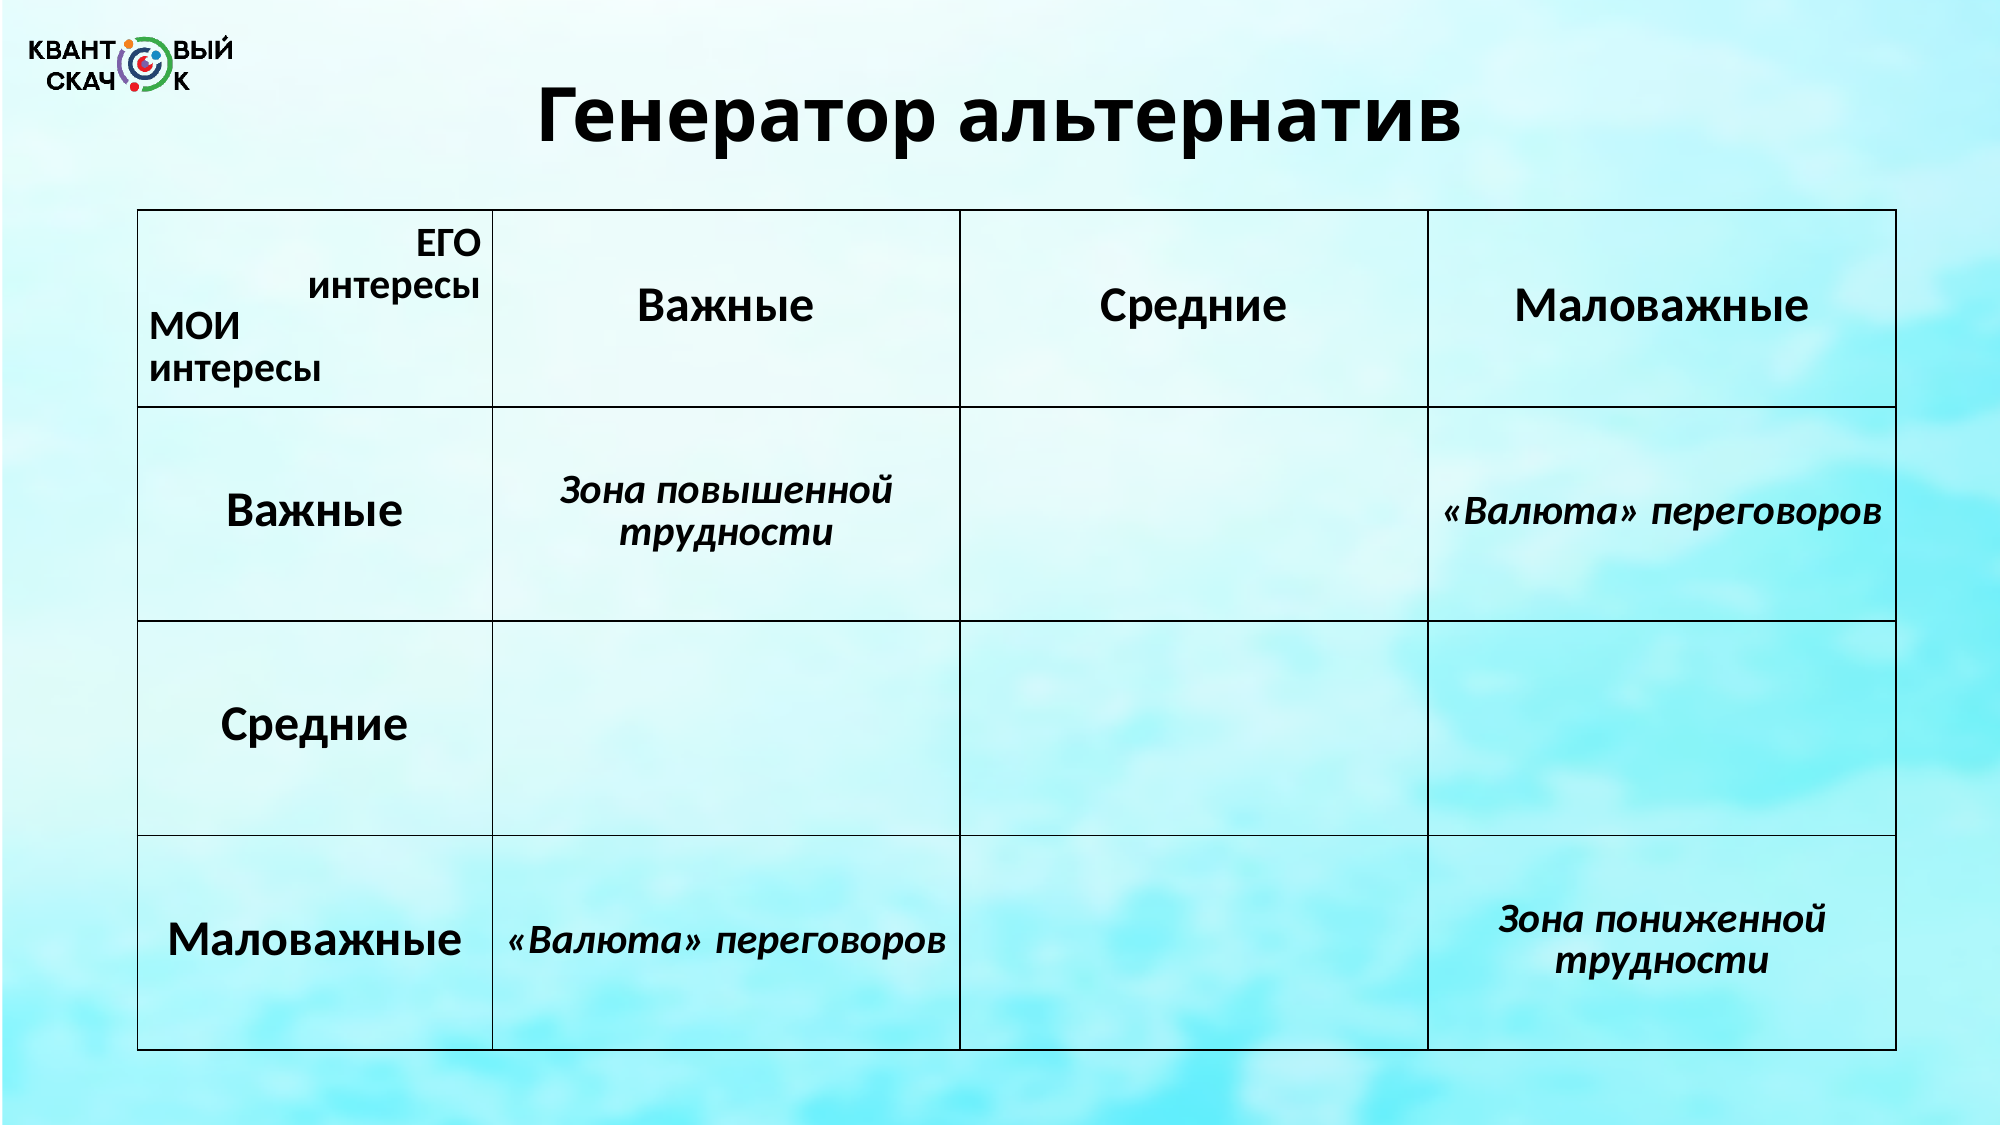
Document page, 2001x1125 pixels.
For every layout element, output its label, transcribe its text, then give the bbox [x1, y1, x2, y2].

picture [2, 0, 2000, 1125]
table_header Важные [493, 211, 959, 406]
table_cell Маловажные [138, 836, 492, 1049]
table_cell «Валюта» переговоров [1429, 408, 1895, 620]
table_header ЕГО интересы МОИ интересы [138, 211, 492, 406]
title Генератор альтернатив [137, 42, 1863, 193]
table_cell [961, 408, 1427, 620]
table_cell Важные [138, 408, 492, 620]
table_header Маловажные [1429, 211, 1895, 406]
table_cell «Валюта» переговоров [493, 836, 959, 1049]
table_cell [493, 622, 959, 835]
table_cell Зона пониженной трудности [1429, 836, 1895, 1049]
table_cell [961, 622, 1427, 835]
table_cell [961, 836, 1427, 1049]
table_header Средние [961, 211, 1427, 406]
table_cell Средние [138, 622, 492, 835]
table_cell [1429, 622, 1895, 835]
table_cell Зона повышенной трудности [493, 408, 959, 620]
